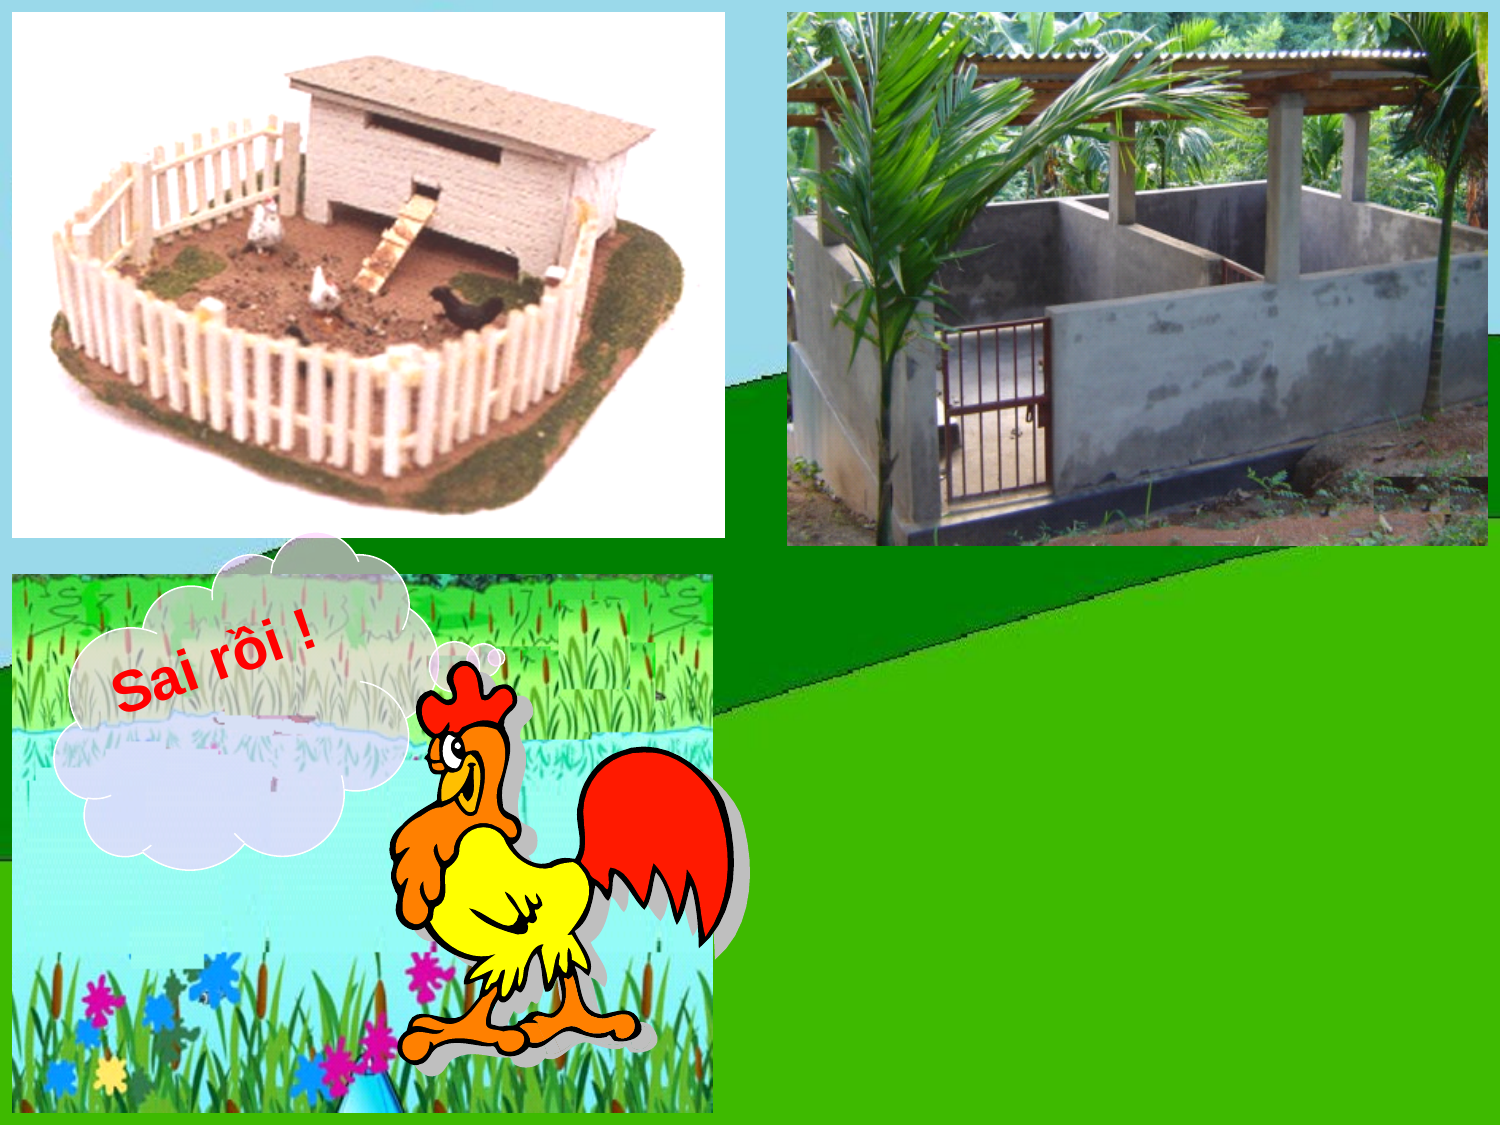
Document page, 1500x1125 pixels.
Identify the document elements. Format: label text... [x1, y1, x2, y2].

picture [0, 0, 1500, 1125]
text_box Sai rồi ! [218, 547, 398, 573]
